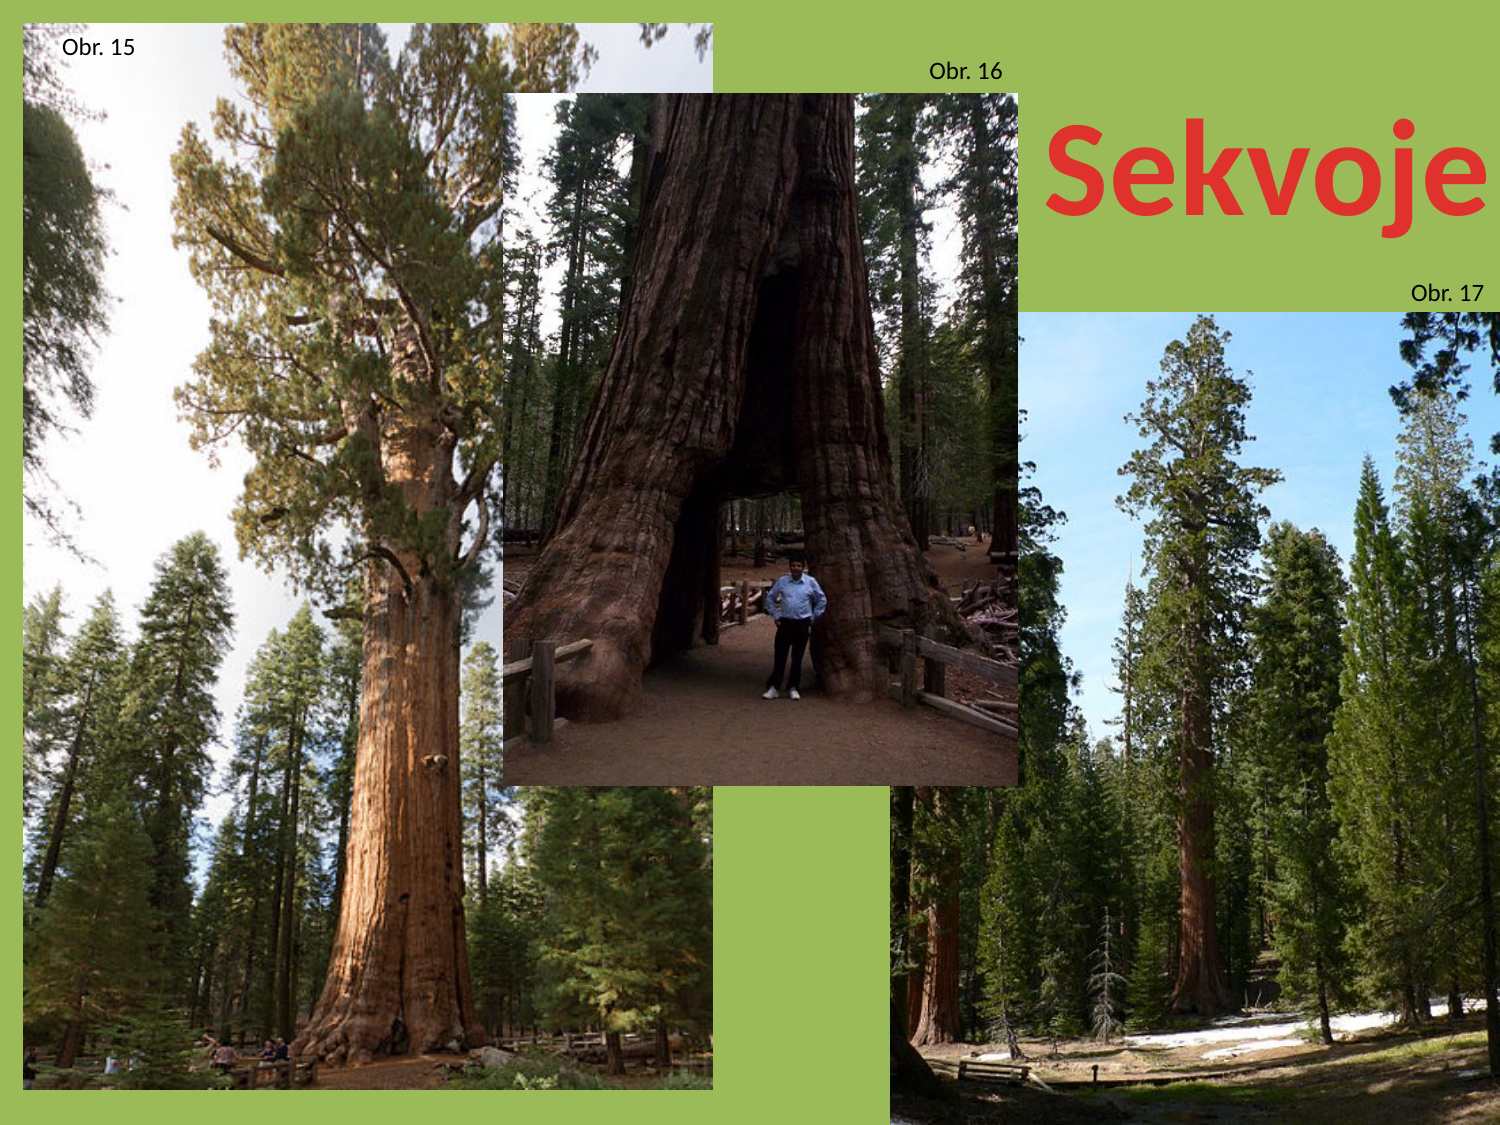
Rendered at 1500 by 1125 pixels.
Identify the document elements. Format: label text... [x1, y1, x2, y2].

text_box Sekvoje [1028, 70, 1500, 251]
text_box Obr. 17 [1396, 269, 1500, 310]
text_box Obr. 16 [914, 46, 1018, 91]
picture [23, 23, 1500, 1125]
